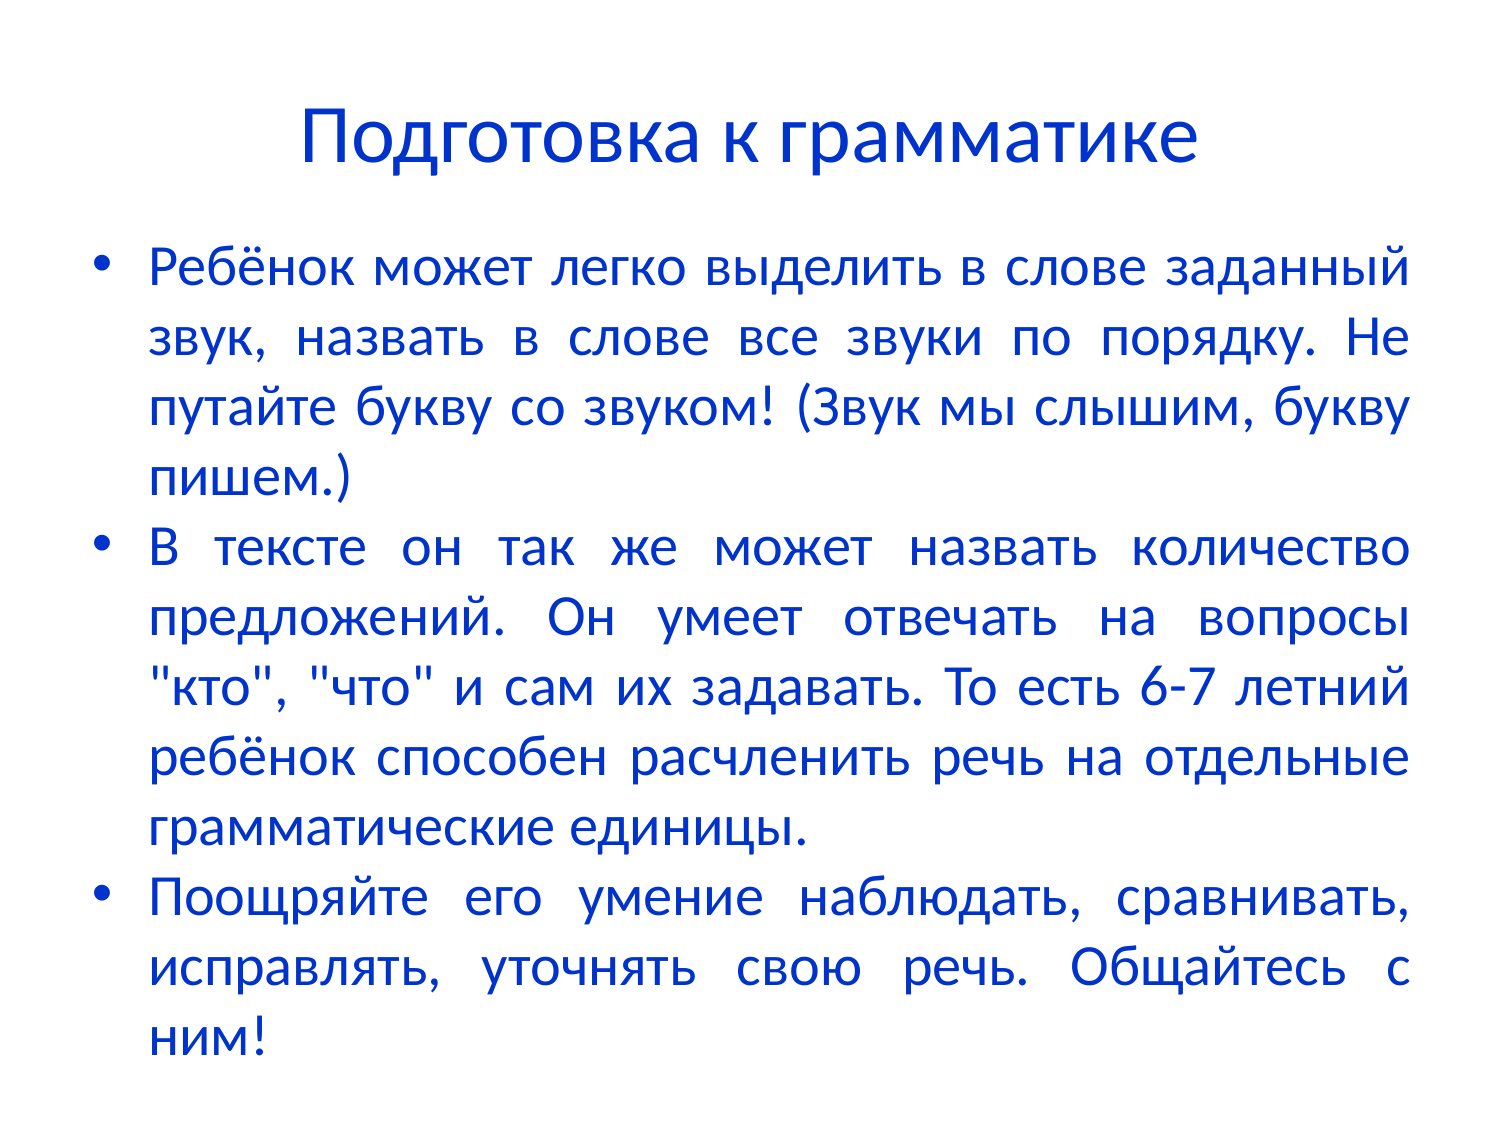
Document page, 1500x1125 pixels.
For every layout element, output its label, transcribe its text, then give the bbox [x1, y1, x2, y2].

title Подготовка к грамматике [75, 70, 1425, 188]
list Ребёнок может легко выделить в слове заданный звук, назвать в слове все звуки по порядку. Не путайте букву со звуком! (Звук мы слышим, букву пишем.) В тексте он так же может назвать количество предложений. Он умеет отвечать на вопросы "кто", "что" и сам их задавать. То есть 6-7 летний ребёнок способен расчленить речь на отдельные грамматические единицы. Поощряйте его умение наблюдать, сравнивать, исправлять, уточнять свою речь. Общайтесь с ним! [76, 220, 1427, 1083]
